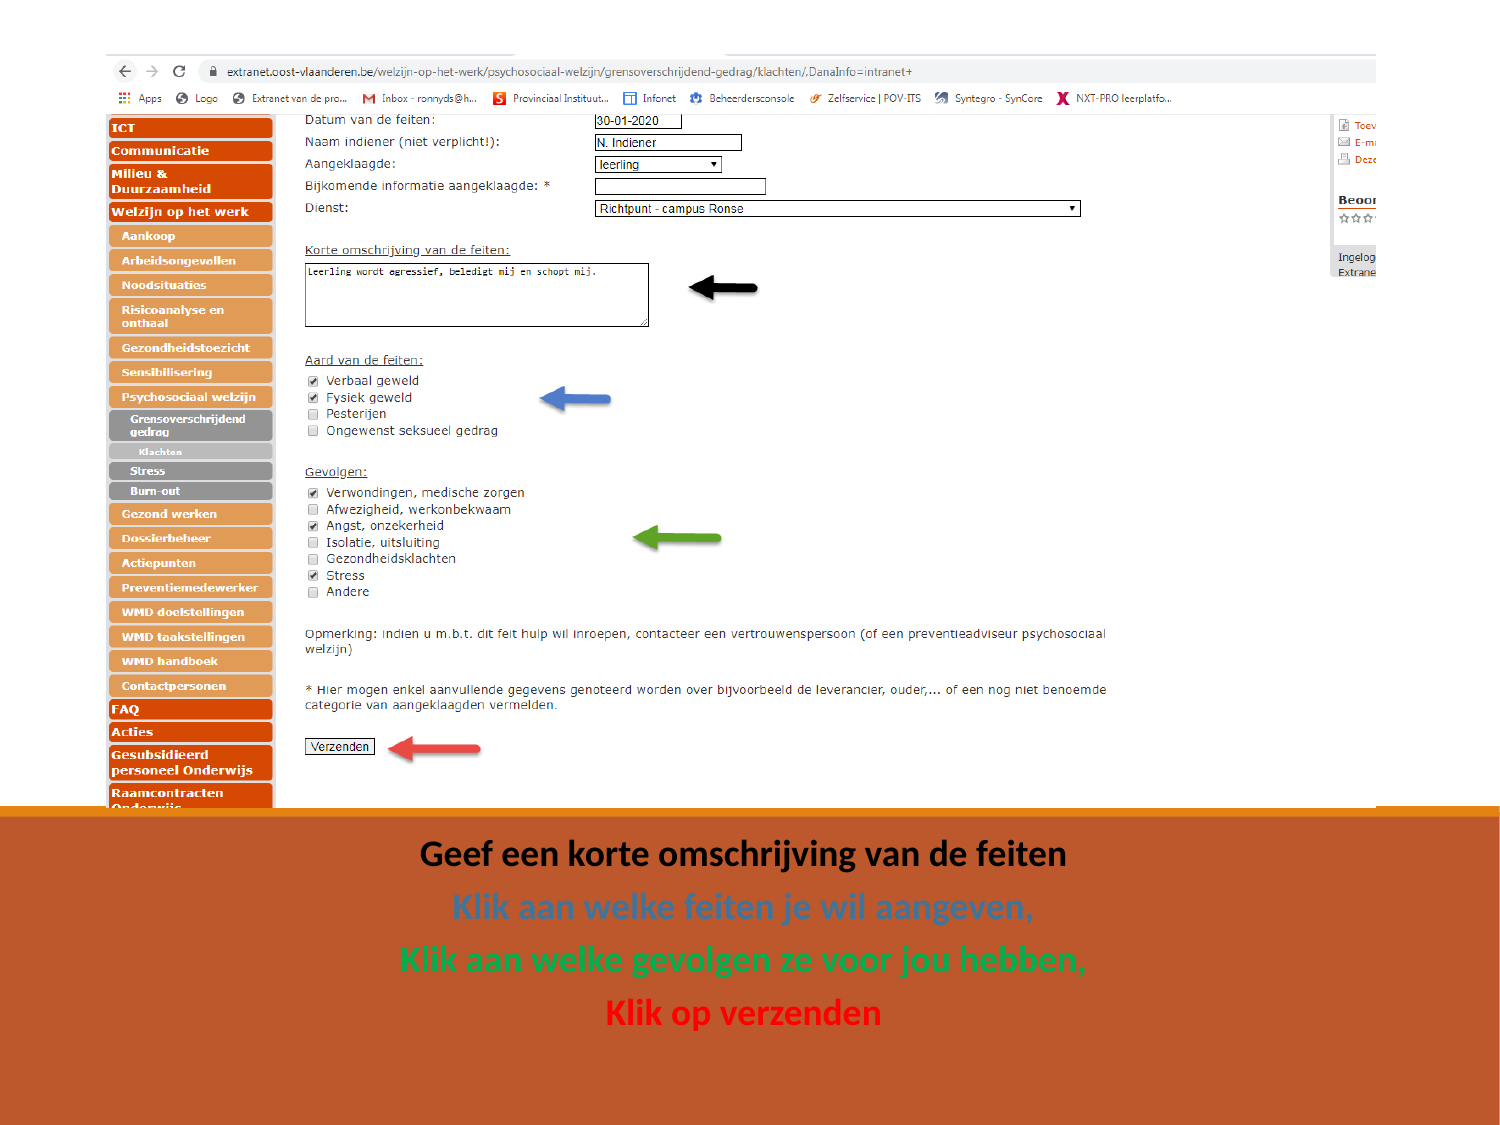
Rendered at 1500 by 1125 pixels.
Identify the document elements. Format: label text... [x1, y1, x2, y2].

picture [106, 53, 1377, 809]
list Geef een korte omschrijving van de feiten Klik aan welke feiten je wil aangeven, Klik aan welke gevolgen ze voor jou hebben, Klik op verzenden [294, 834, 1194, 1094]
